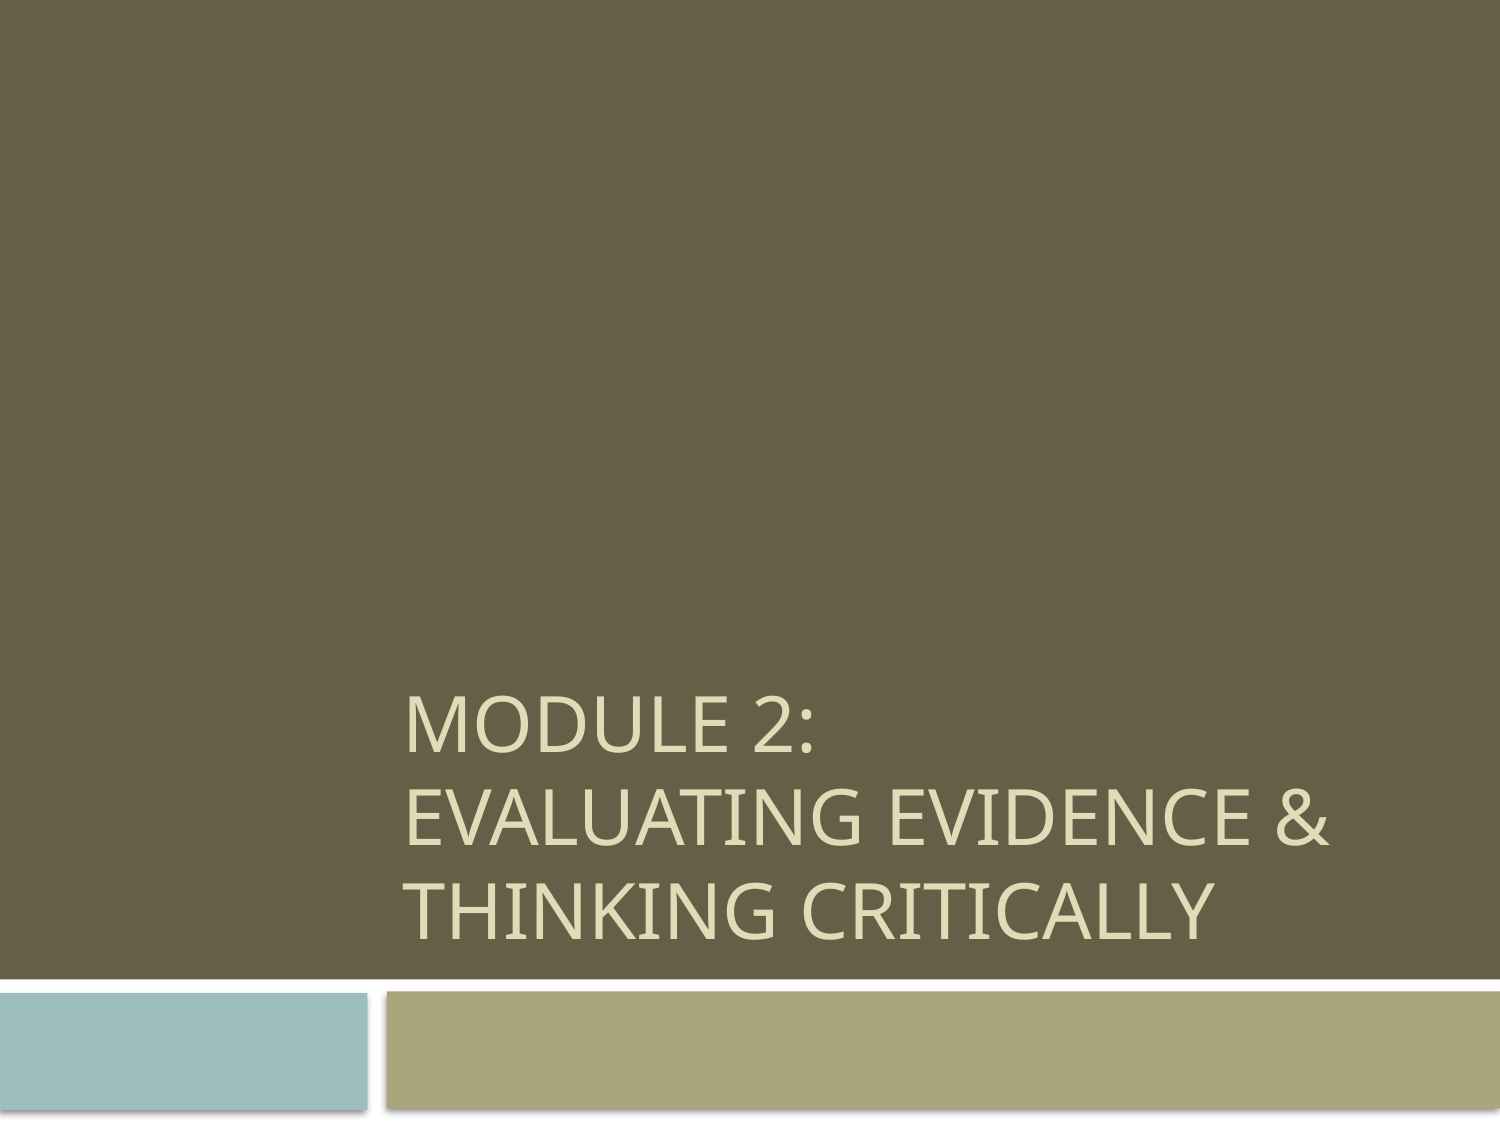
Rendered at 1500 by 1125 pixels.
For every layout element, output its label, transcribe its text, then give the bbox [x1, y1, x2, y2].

title Module 2: Evaluating Evidence & Thinking Critically [387, 662, 1450, 963]
